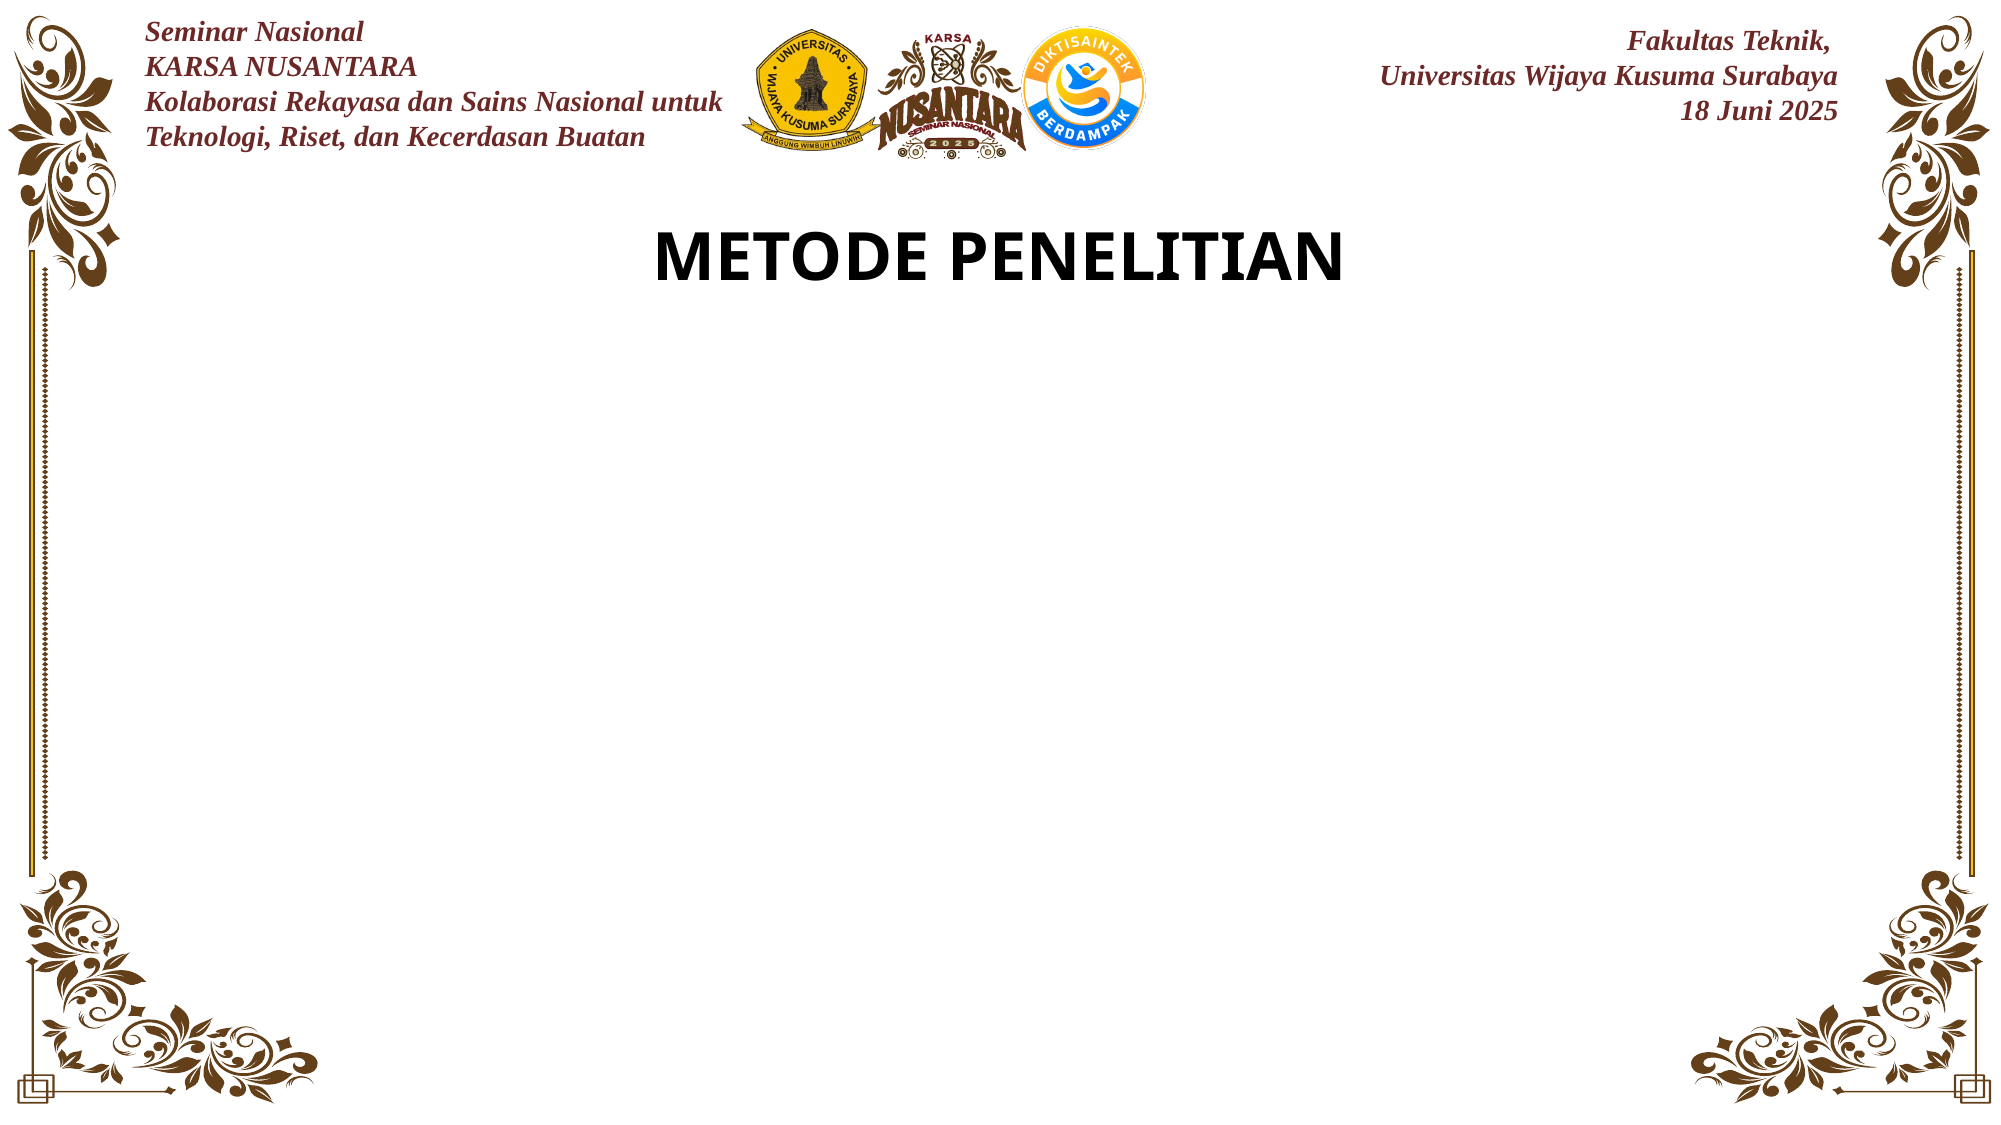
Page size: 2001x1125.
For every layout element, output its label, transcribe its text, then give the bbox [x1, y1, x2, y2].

picture [741, 25, 1146, 162]
title METODE PENELITIAN [137, 191, 1863, 328]
